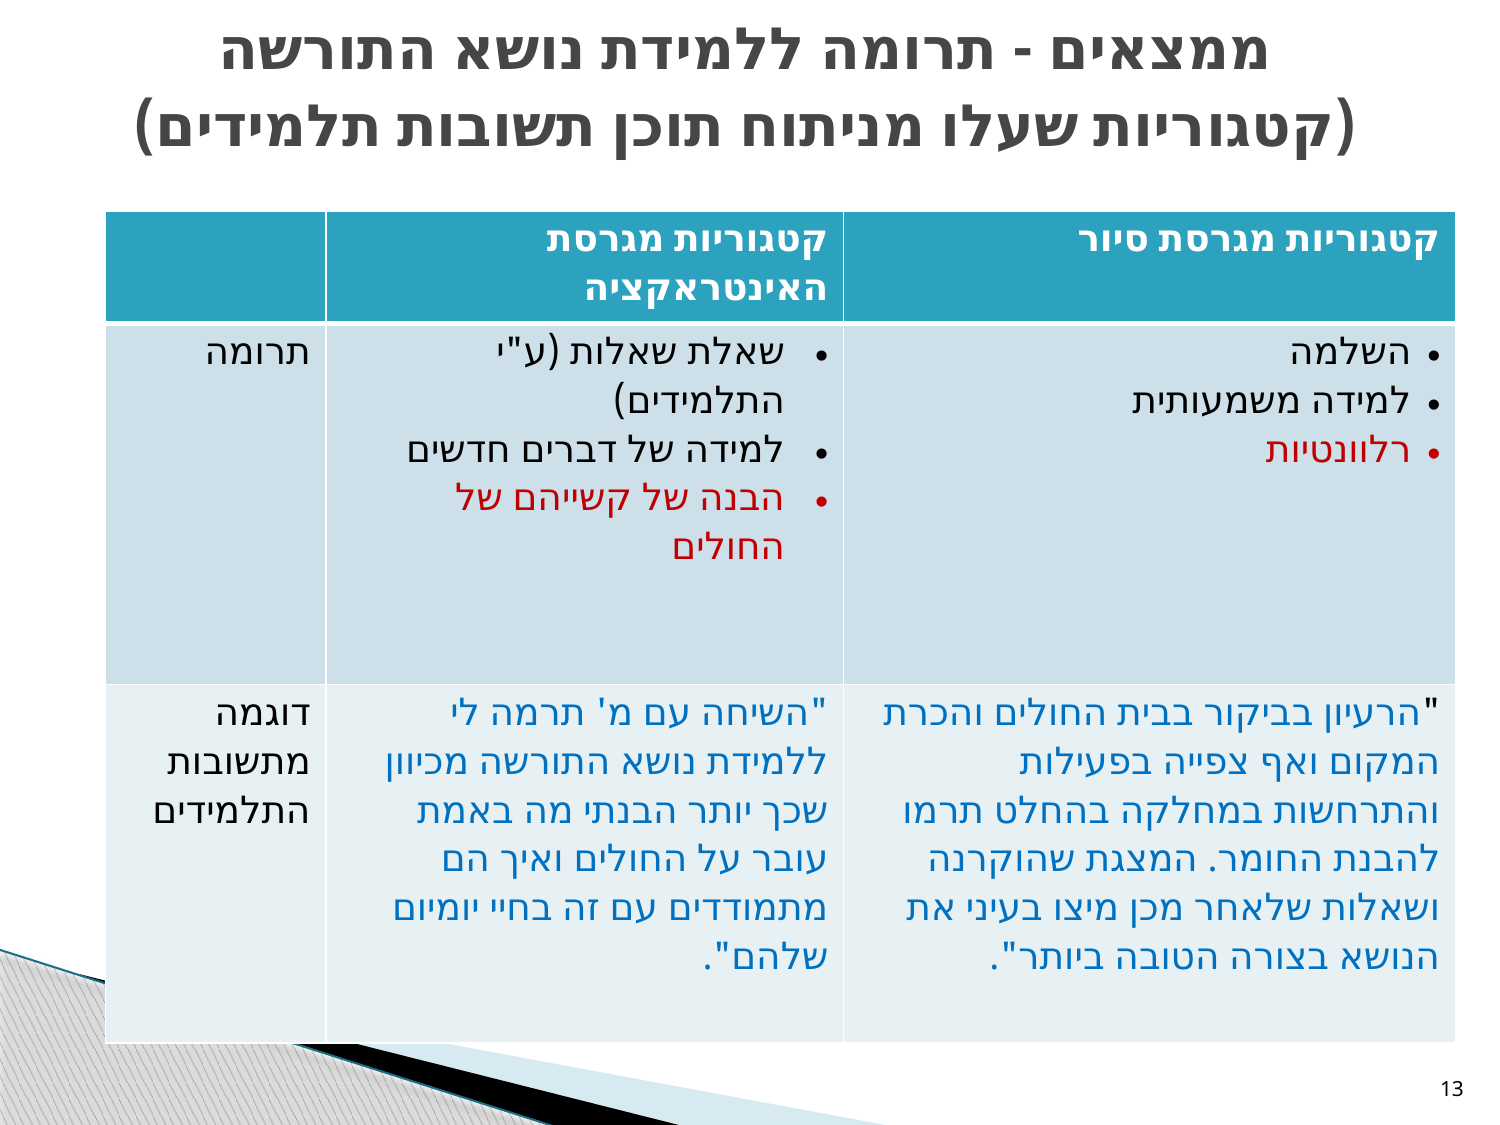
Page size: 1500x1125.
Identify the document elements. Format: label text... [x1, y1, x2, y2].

table_cell "הרעיון בביקור בבית החולים והכרת המקום ואף צפייה בפעילות והתרחשות במחלקה בהחלט תרמו להבנת החומר. המצגת שהוקרנה ושאלות שלאחר מכן מיצו בעיני את הנושא בצורה הטובה ביותר". [844, 685, 1455, 1042]
table_header [106, 212, 325, 321]
table_header קטגוריות מגרסת האינטראקציה [327, 212, 843, 321]
table_cell שאלת שאלות (ע"י התלמידים) למידה של דברים חדשים הבנה של קשייהם של החולים [327, 326, 843, 684]
title ממצאים - תרומה ללמידת נושא התורשה (קטגוריות שעלו מניתוח תוכן תשובות תלמידים) [70, 0, 1421, 188]
table_cell "השיחה עם מ' תרמה לי ללמידת נושא התורשה מכיוון שכך יותר הבנתי מה באמת עובר על החולים ואיך הם מתמודדים עם זה בחיי יומיום שלהם". [327, 685, 843, 1042]
slide_number 13 [1418, 1051, 1479, 1112]
table_cell דוגמה מתשובות התלמידים [106, 685, 325, 1042]
table_header קטגוריות מגרסת סיור [844, 212, 1455, 321]
table_cell תרומה [106, 326, 325, 684]
table_cell השלמה למידה משמעותית רלוונטיות [844, 326, 1455, 684]
